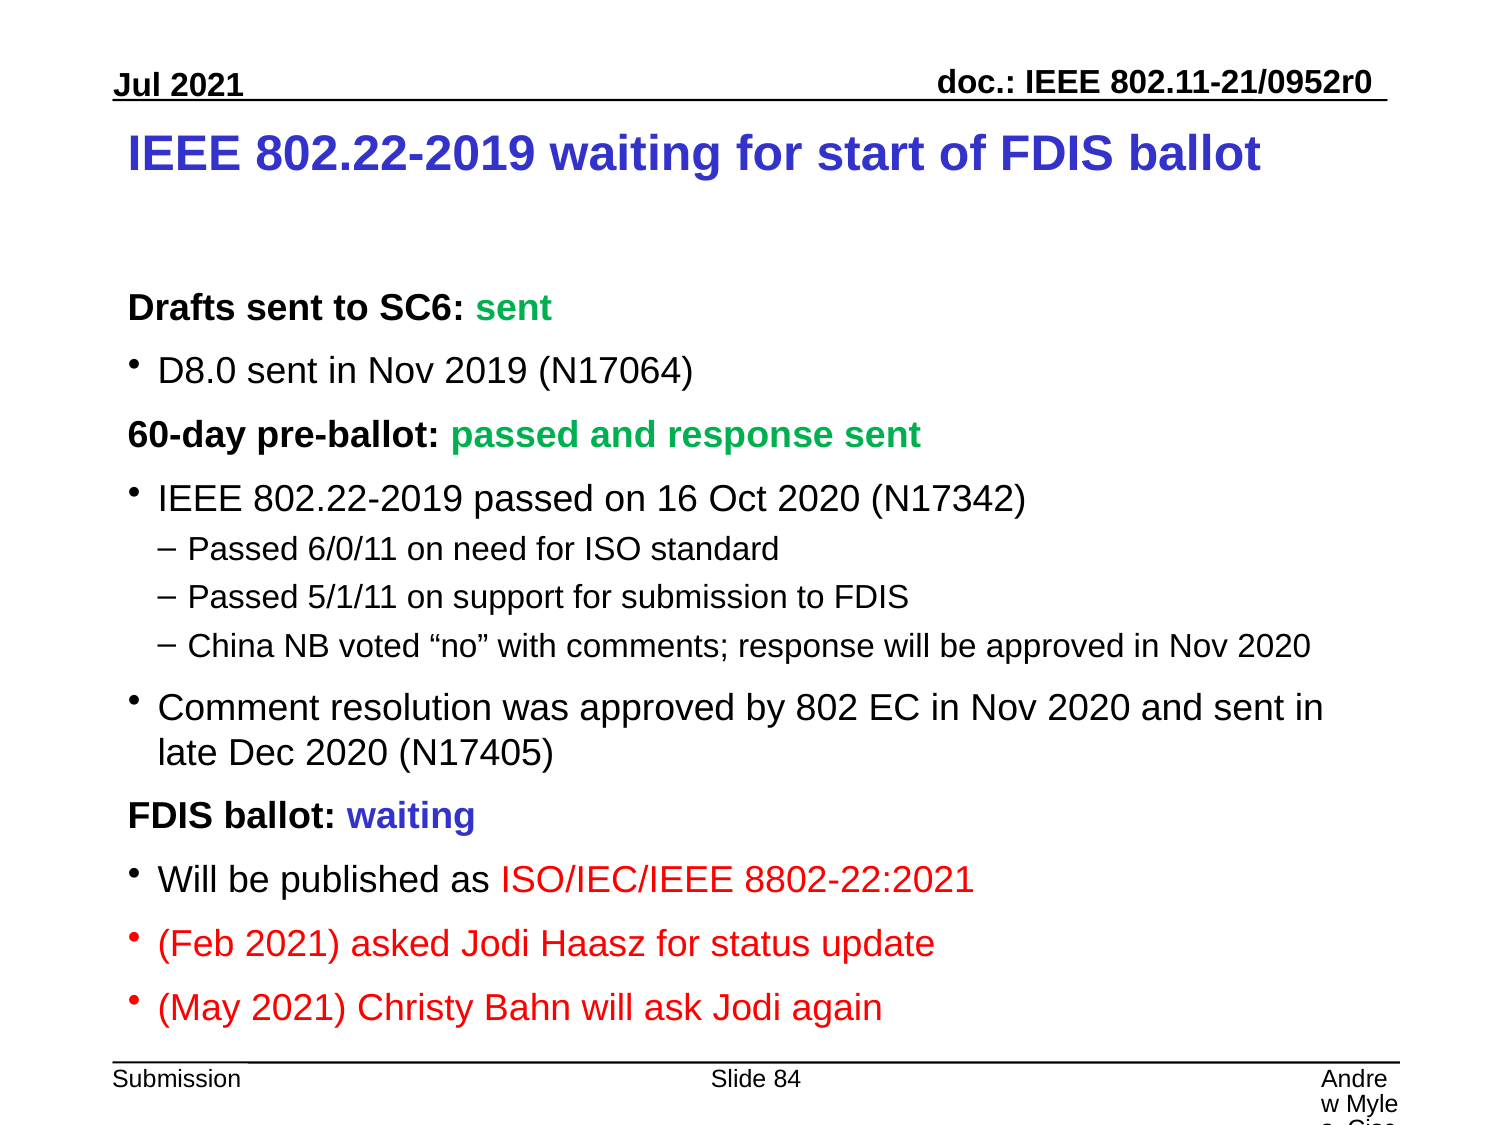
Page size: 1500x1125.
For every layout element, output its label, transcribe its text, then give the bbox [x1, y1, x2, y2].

list Drafts sent to SC6: sent D8.0 sent in Nov 2019 (N17064) 60-day pre-ballot: passed and response sent IEEE 802.22-2019 passed on 16 Oct 2020 (N17342) Passed 6/0/11 on need for ISO standard Passed 5/1/11 on support for submission to FDIS China NB voted “no” with comments; response will be approved in Nov 2020 Comment resolution was approved by 802 EC in Nov 2020 and sent in late Dec 2020 (N17405) FDIS ballot: waiting Will be published as ISO/IEC/IEEE 8802-22:2021 (Feb 2021) asked Jodi Haasz for status update (May 2021) Christy Bahn will ask Jodi again [112, 275, 1388, 950]
title IEEE 802.22-2019 waiting for start of FDIS ballot [112, 112, 1388, 275]
slide_number Slide 84 [709, 1061, 803, 1093]
footer Andrew Myles, Cisco [1320, 1061, 1402, 1093]
